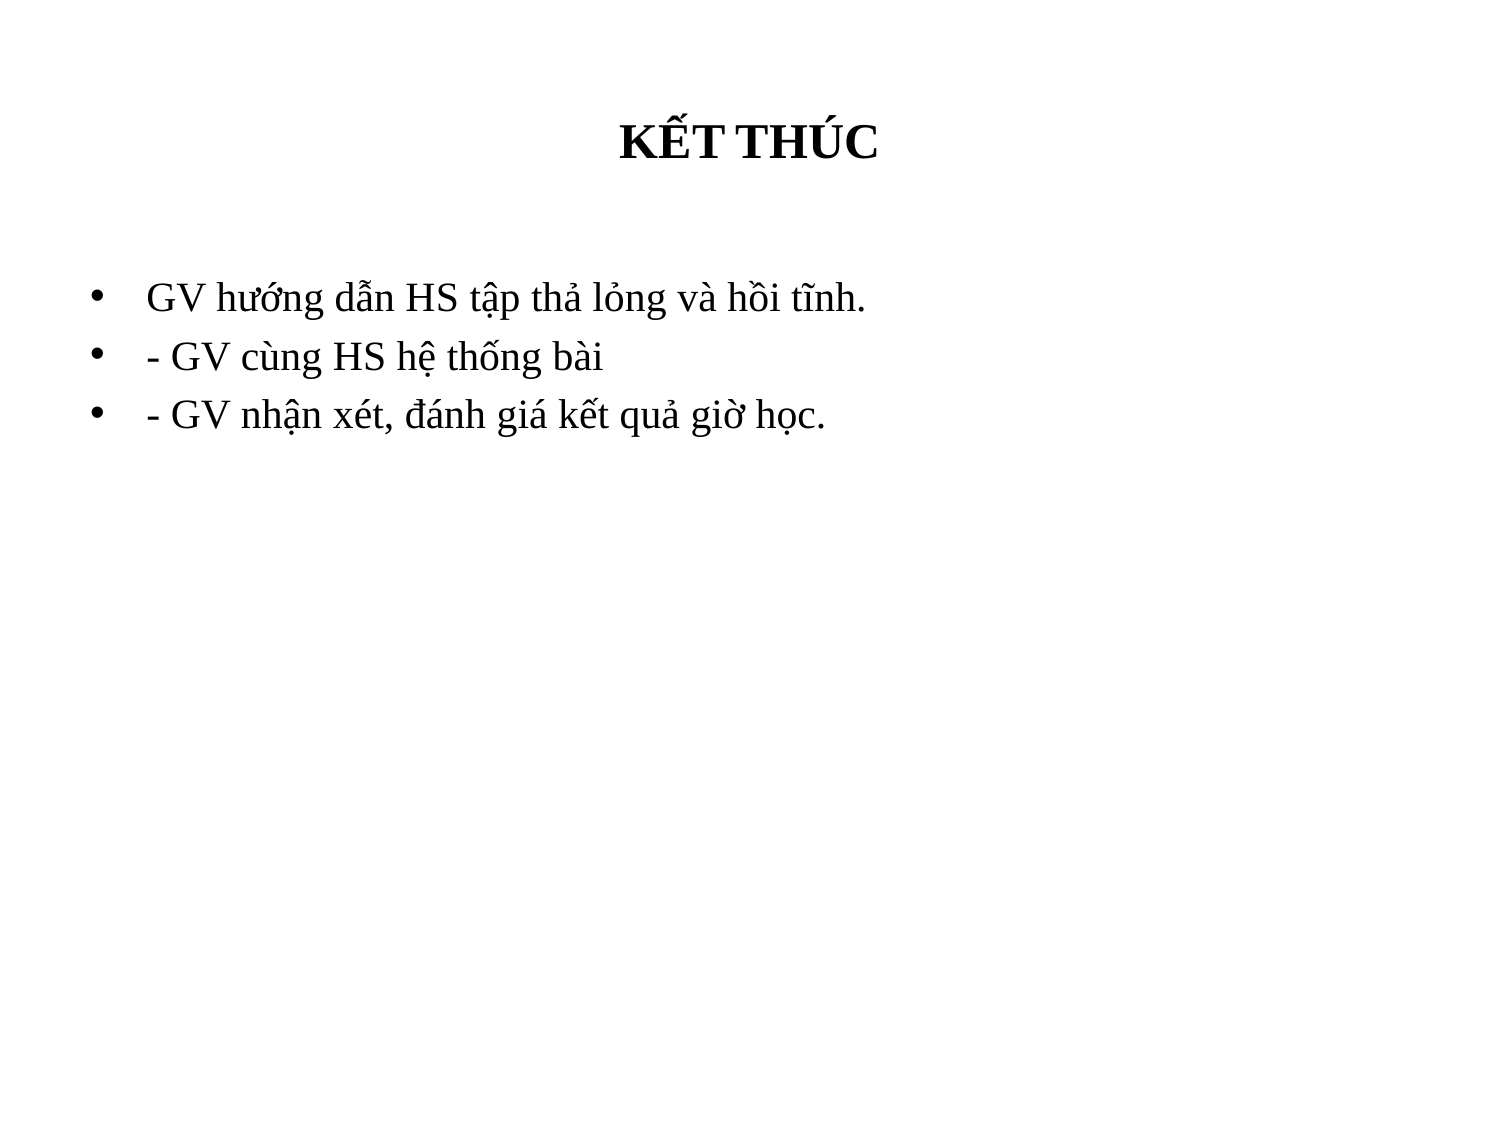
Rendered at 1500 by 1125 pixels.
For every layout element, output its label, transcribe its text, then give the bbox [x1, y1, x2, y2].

title KẾT THÚC [75, 45, 1425, 233]
list GV hướng dẫn HS tập thả lỏng và hồi tĩnh. - GV cùng HS hệ thống bài - GV nhận xét, đánh giá kết quả giờ học. [75, 262, 1425, 1005]
